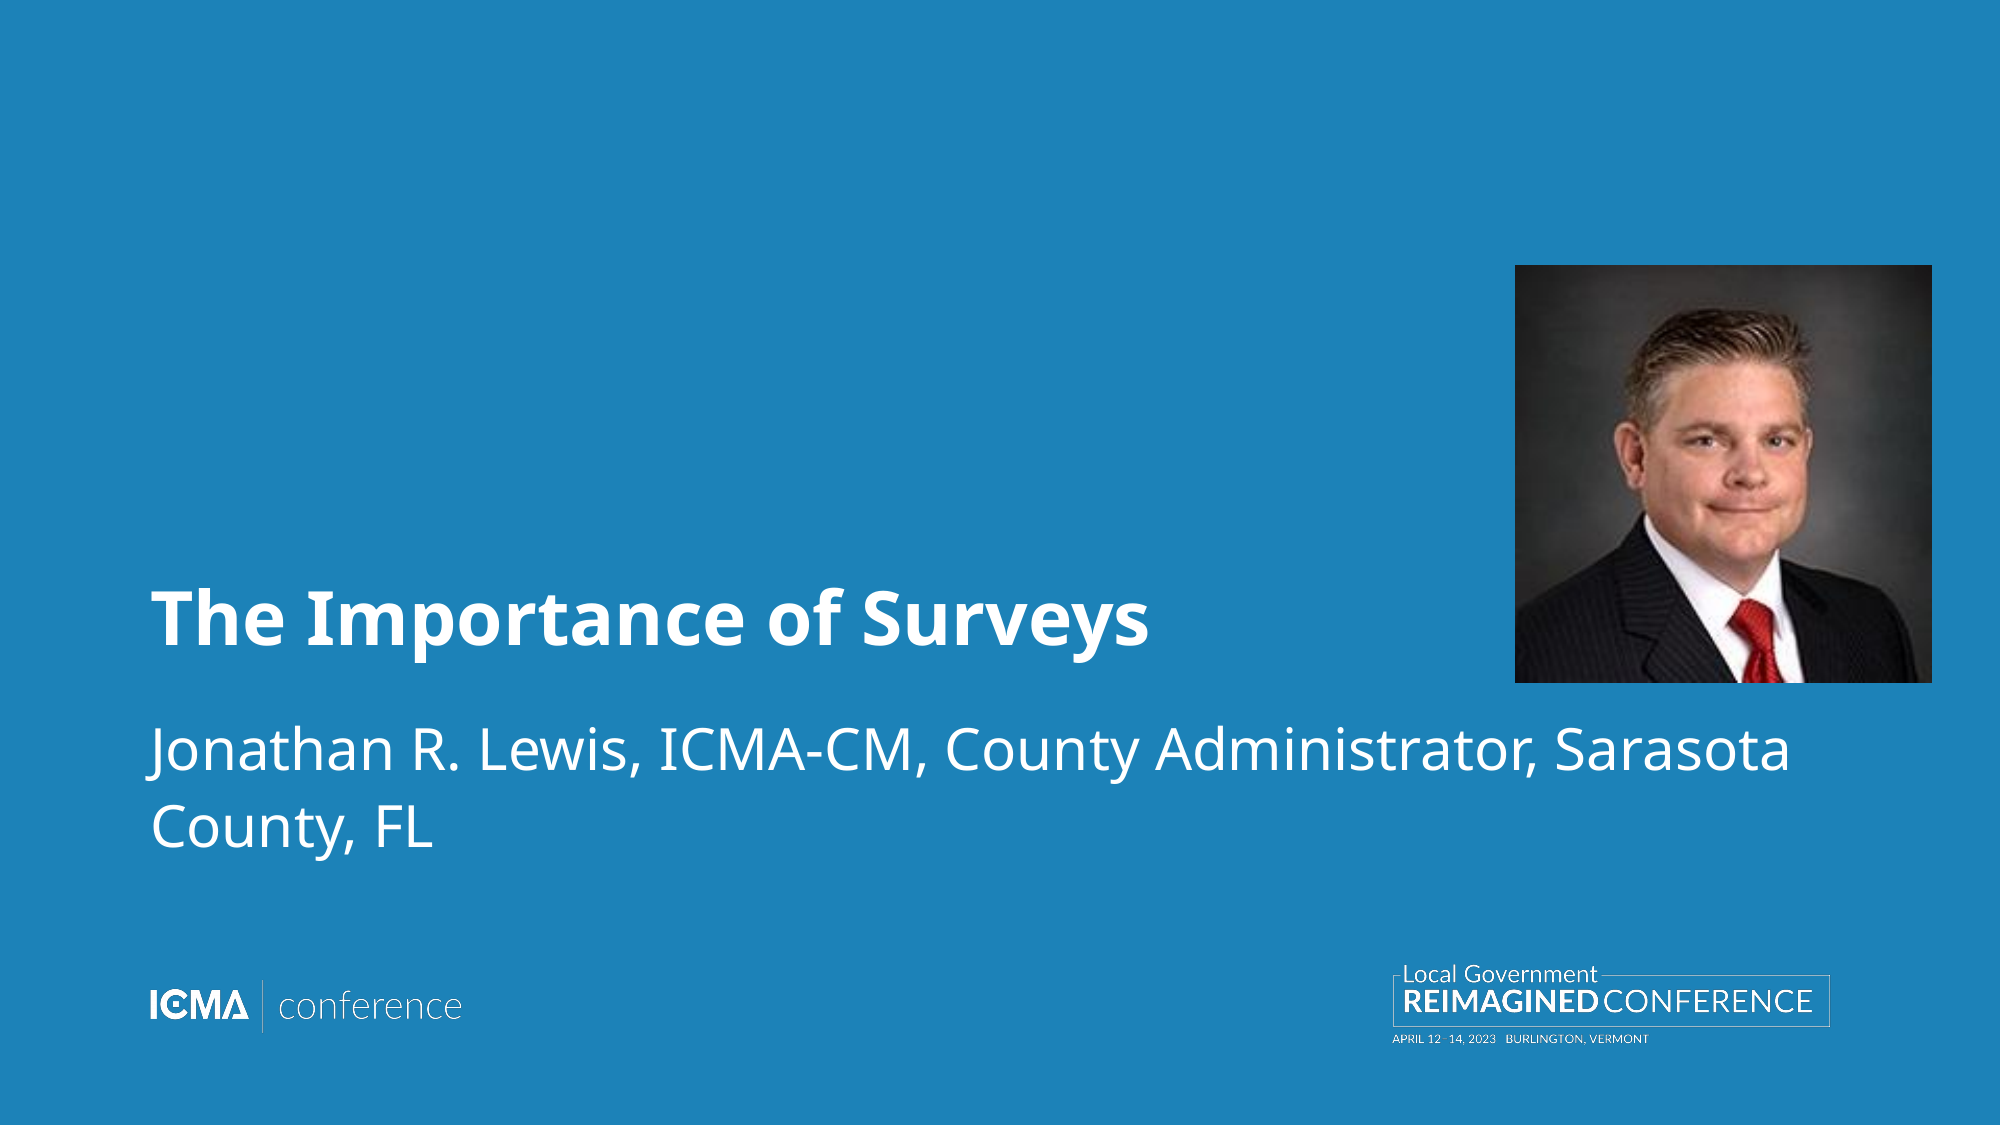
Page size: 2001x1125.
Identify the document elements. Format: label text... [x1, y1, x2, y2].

picture [150, 974, 465, 1039]
title The Importance of Surveys [150, 389, 1509, 660]
picture [1371, 944, 1851, 1070]
picture [1514, 265, 1933, 683]
list Jonathan R. Lewis, ICMA-CM, County Administrator, Sarasota County, FL [150, 705, 1824, 930]
